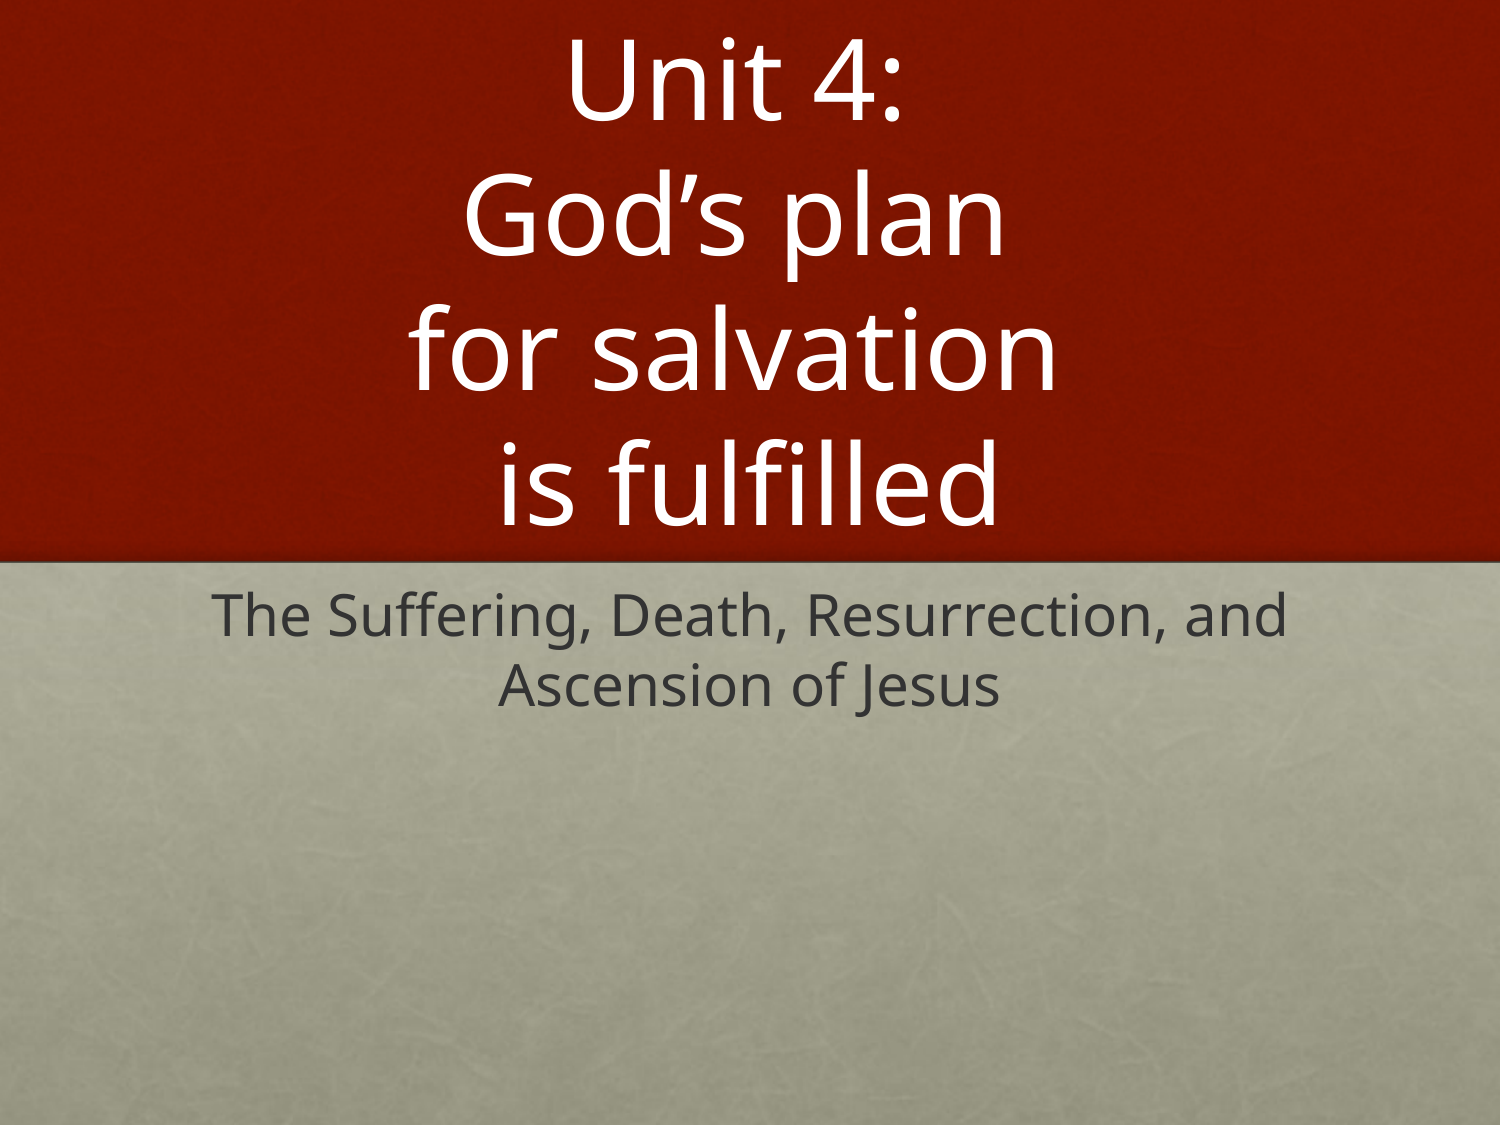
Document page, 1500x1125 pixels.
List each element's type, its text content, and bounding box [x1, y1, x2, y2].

picture [0, 541, 1500, 1125]
title Unit 4: God’s plan for salvation is fulfilled [127, 314, 1372, 556]
subtitle The Suffering, Death, Resurrection, and Ascension of Jesus [127, 570, 1372, 859]
